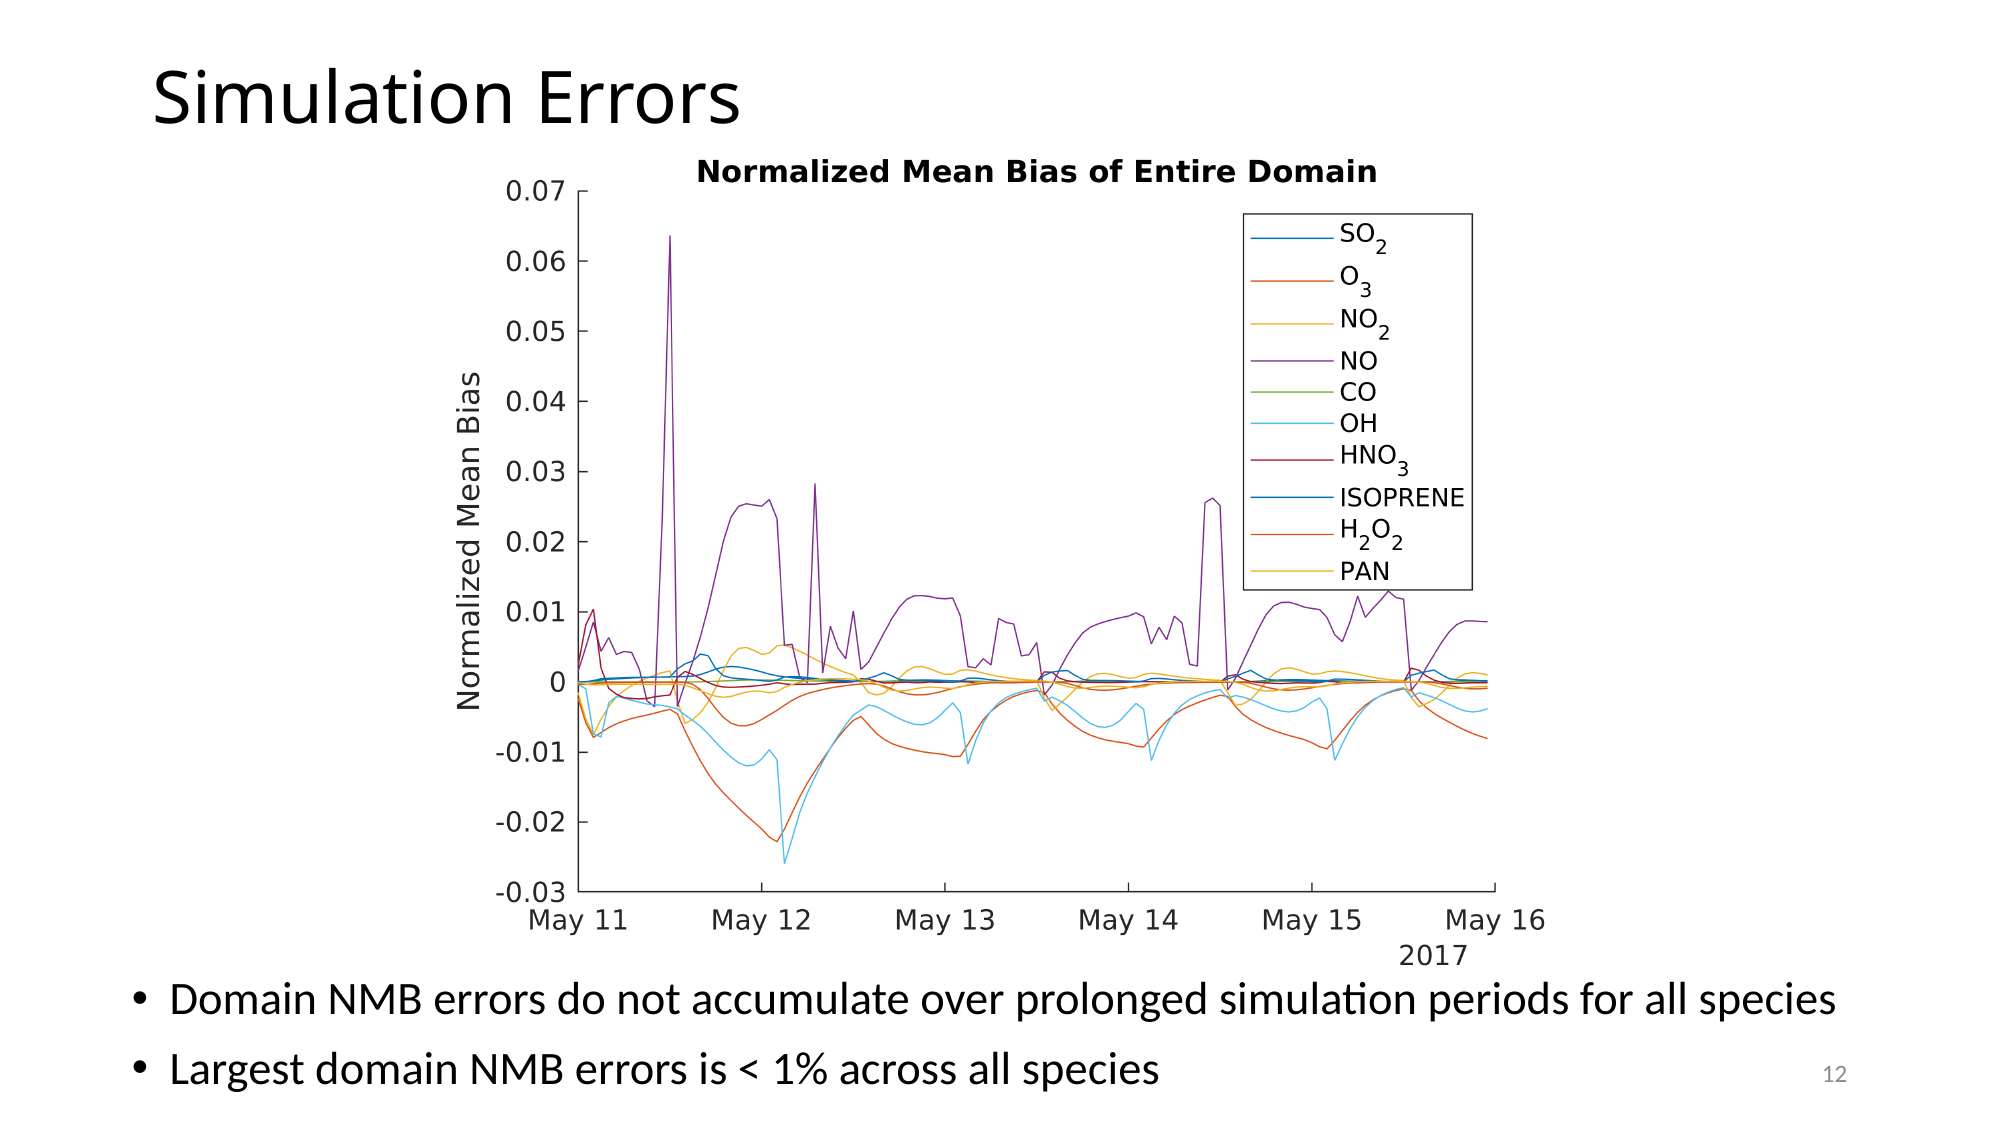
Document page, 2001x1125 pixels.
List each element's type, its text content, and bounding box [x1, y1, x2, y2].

list Domain NMB errors do not accumulate over prolonged simulation periods for all species Largest domain NMB errors is < 1% across all species [116, 967, 1931, 1116]
slide_number 12 [1412, 1042, 1863, 1103]
picture [454, 158, 1545, 966]
title Simulation Errors [137, 53, 1863, 147]
